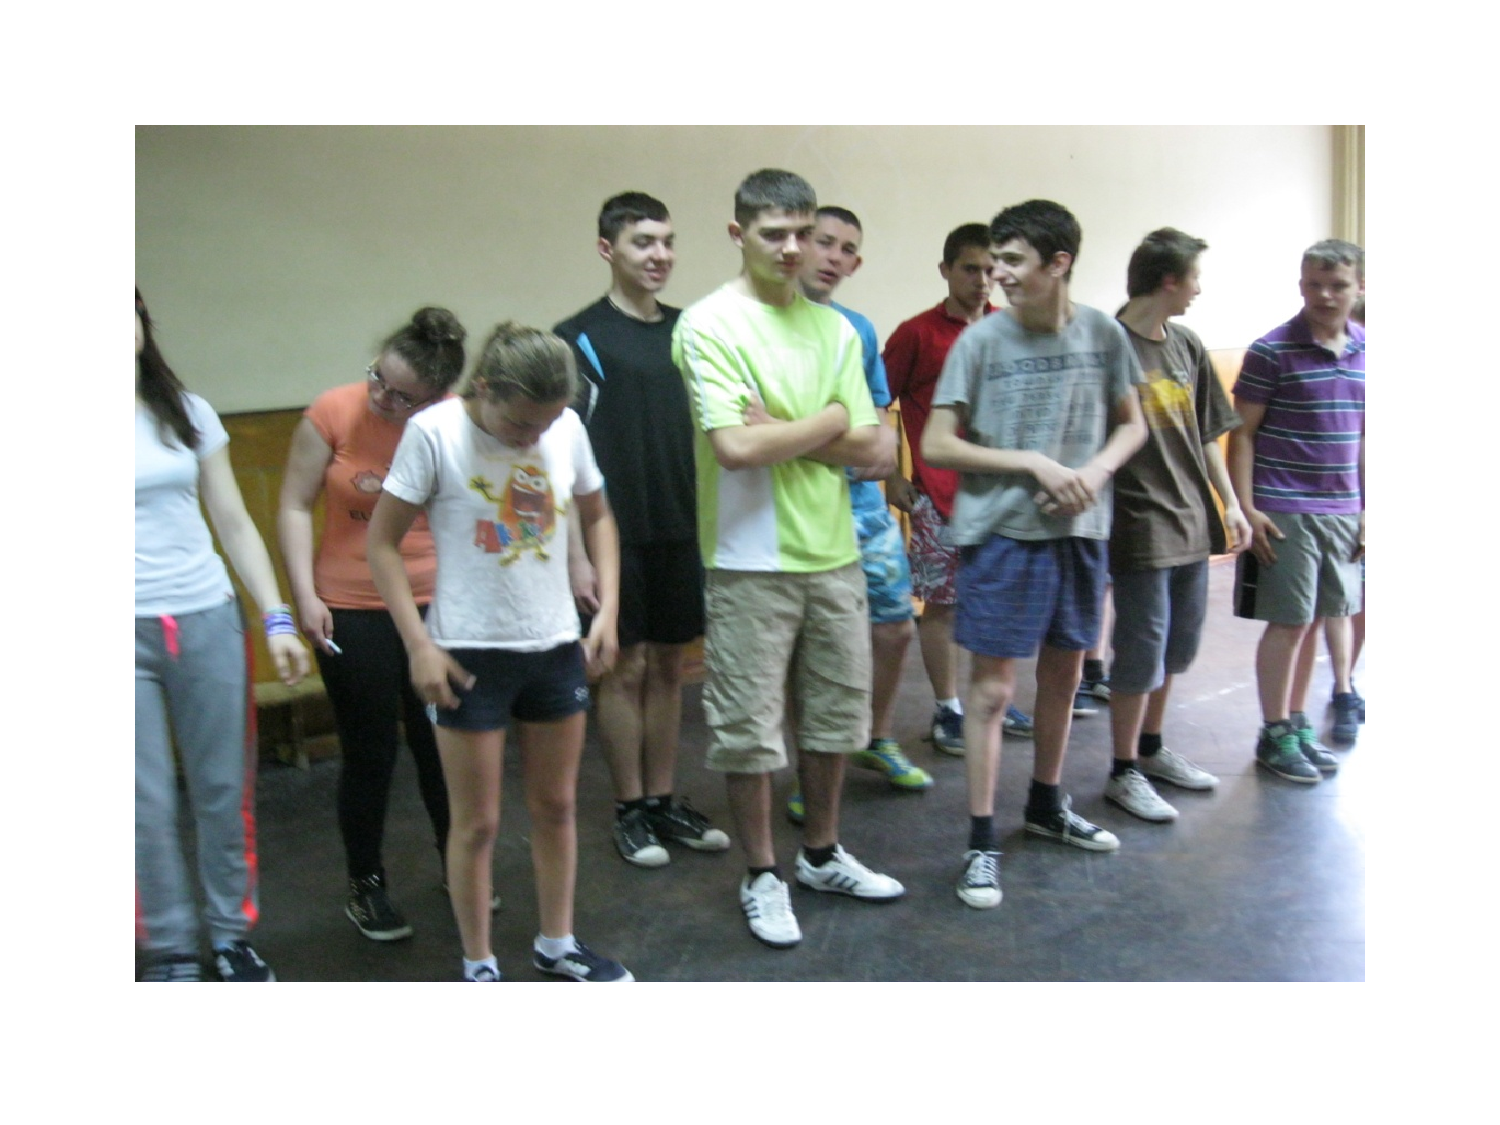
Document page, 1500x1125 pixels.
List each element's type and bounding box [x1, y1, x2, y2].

picture [135, 124, 1365, 982]
